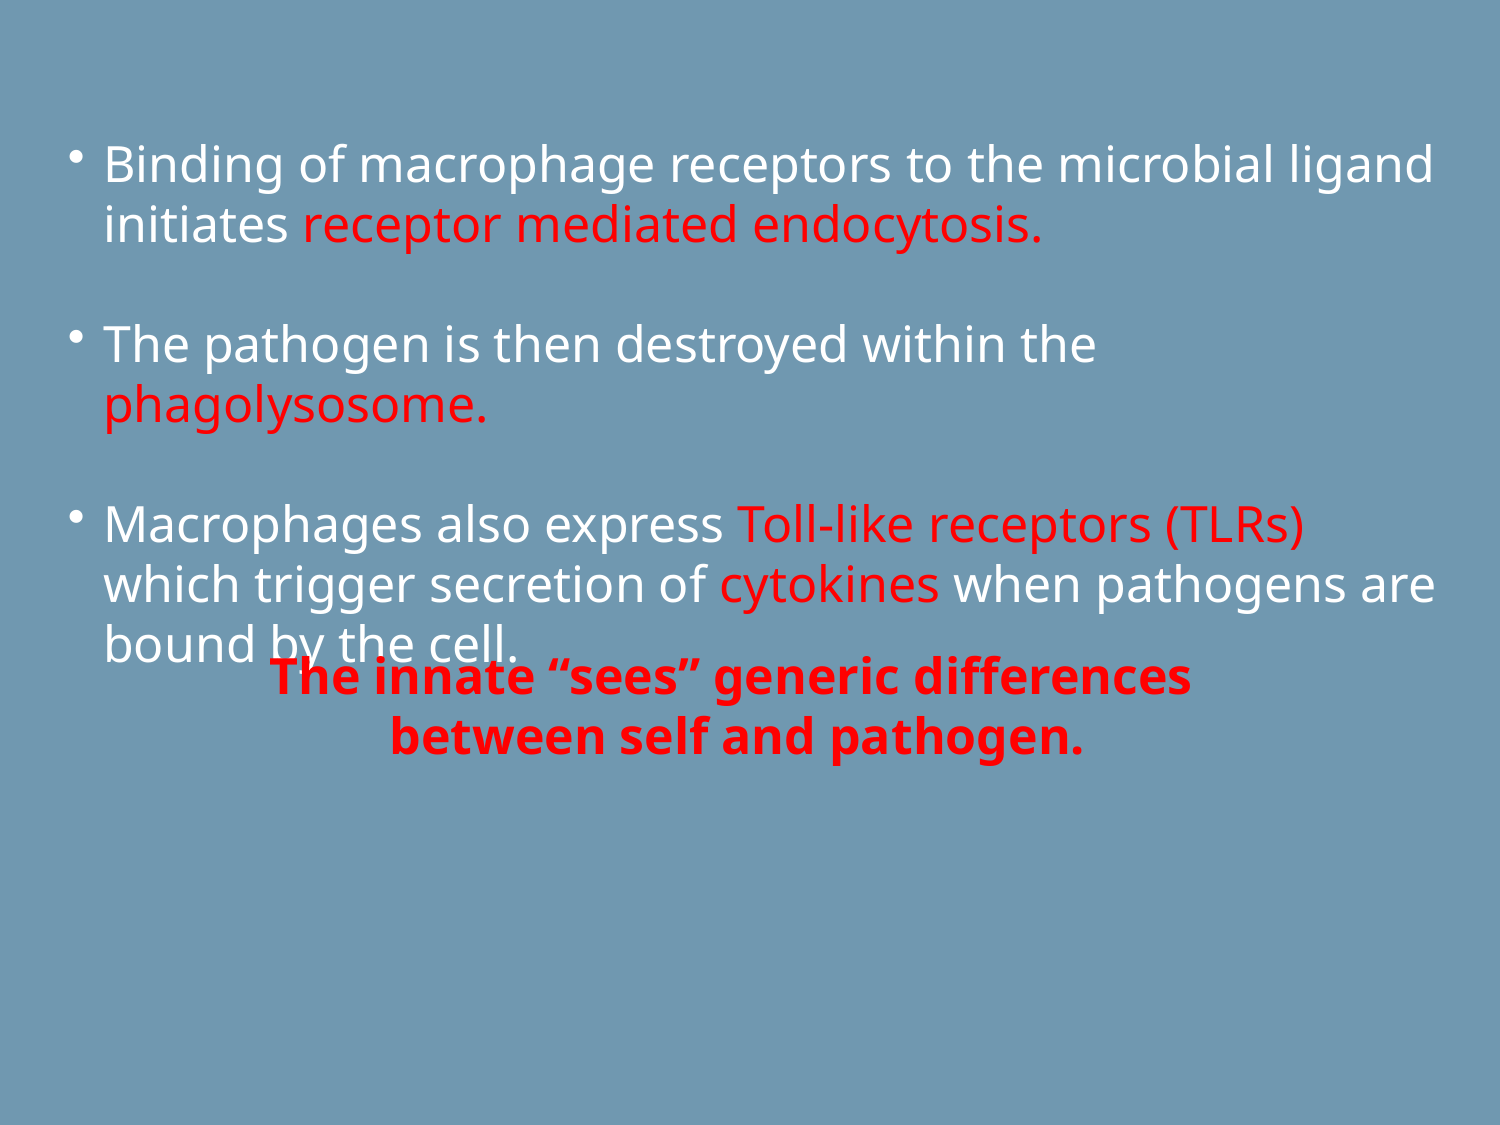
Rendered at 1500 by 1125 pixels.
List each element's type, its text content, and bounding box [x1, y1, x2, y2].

text_box The innate “sees” generic differences between self and pathogen. [125, 637, 1350, 833]
text_box Binding of macrophage receptors to the microbial ligand initiates receptor mediated endocytosis. The pathogen is then destroyed within the phagolysosome. Macrophages also express Toll-like receptors (TLRs) which trigger secretion of cytokines when pathogens are bound by the cell. [53, 124, 1466, 680]
